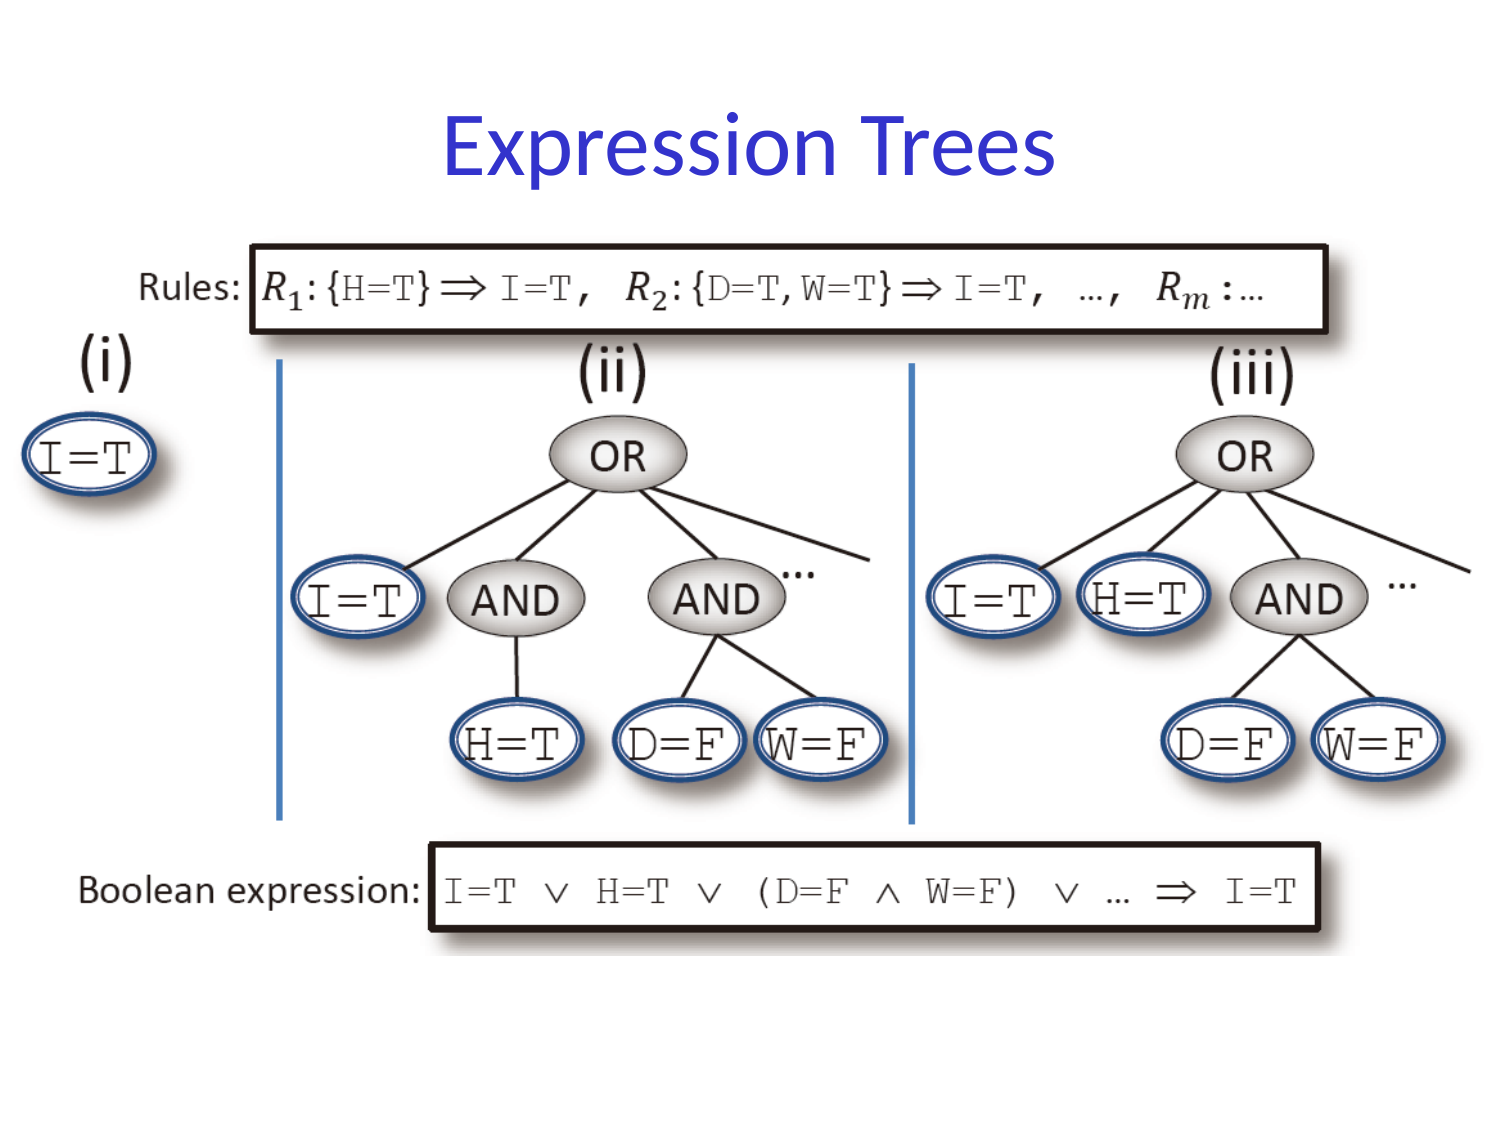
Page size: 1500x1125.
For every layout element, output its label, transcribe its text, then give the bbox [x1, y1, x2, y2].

picture [0, 219, 1500, 956]
title Expression Trees [75, 45, 1425, 218]
